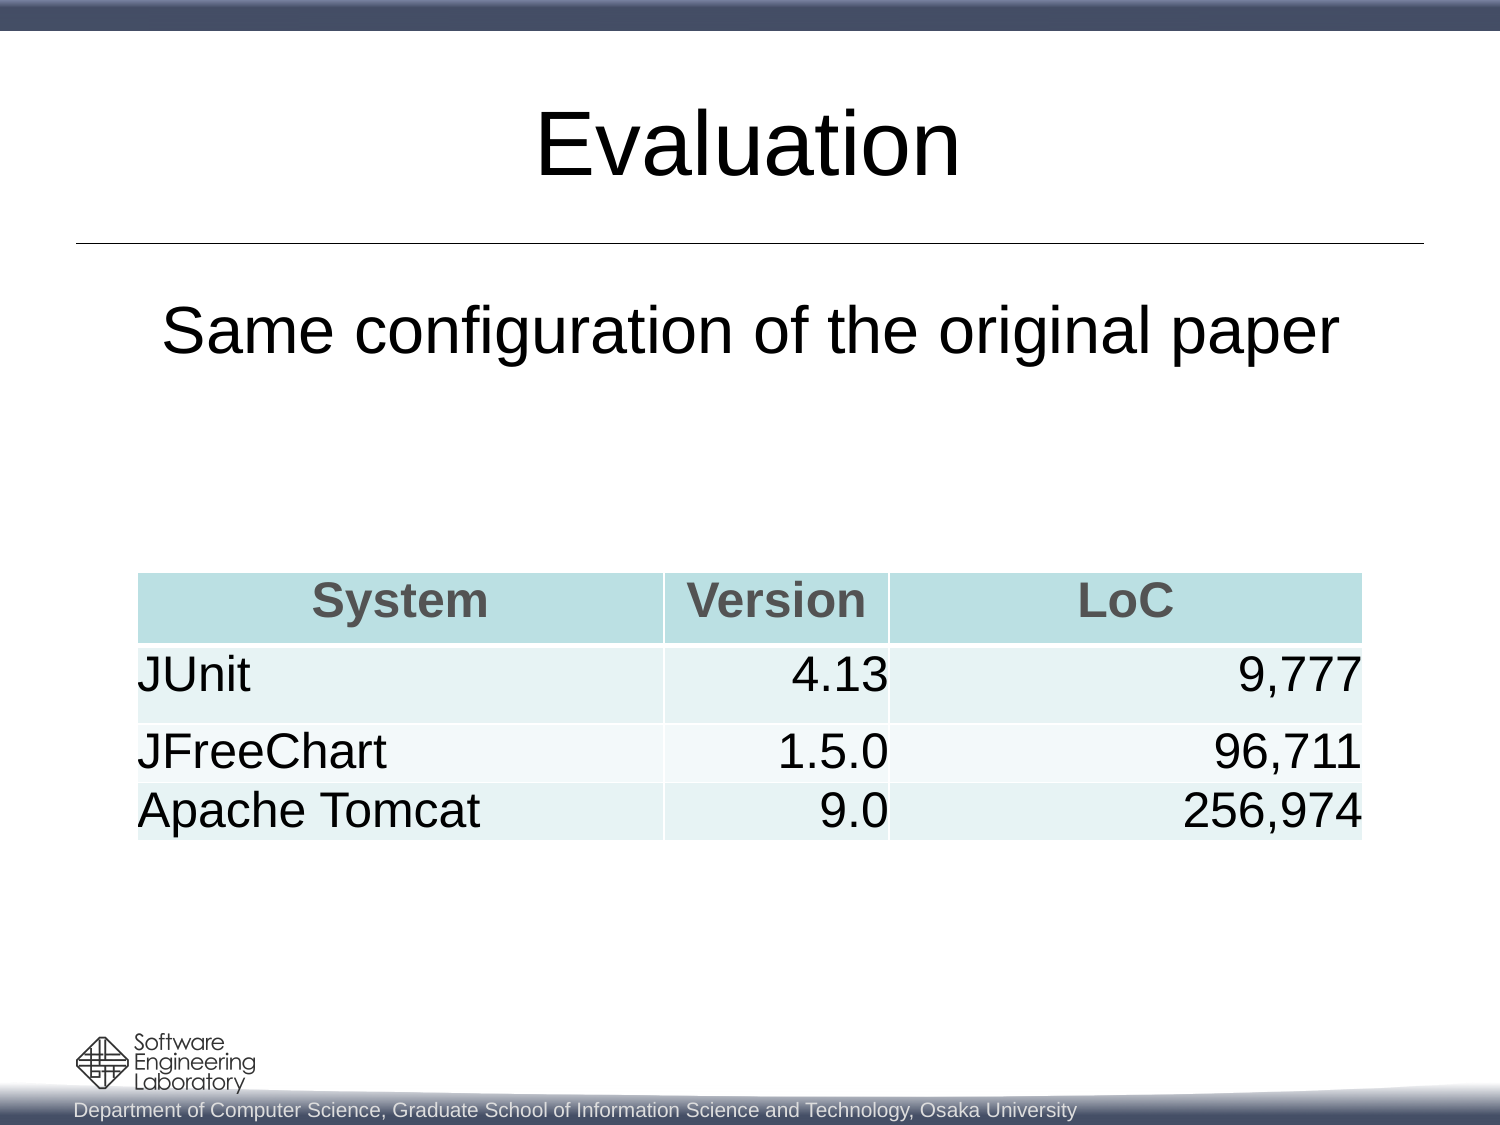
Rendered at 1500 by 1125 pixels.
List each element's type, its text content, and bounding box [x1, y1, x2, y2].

picture [0, 1033, 1500, 1125]
table_cell 1.5.0 [665, 725, 888, 782]
table_header LoC [890, 573, 1362, 643]
picture [0, 0, 1500, 31]
table_header System [138, 573, 663, 643]
table_header Version [665, 573, 888, 643]
title Evaluation [74, 44, 1424, 234]
table_cell JUnit [138, 648, 663, 723]
table_cell 9.0 [665, 783, 888, 840]
table_cell 96,711 [890, 725, 1362, 782]
table_cell 4.13 [665, 648, 888, 723]
table_cell 256,974 [890, 783, 1362, 840]
table_cell 9,777 [890, 648, 1362, 723]
table_cell JFreeChart [138, 725, 663, 782]
table_cell Apache Tomcat [138, 783, 663, 840]
list Same configuration of the original paper [76, 278, 1428, 398]
